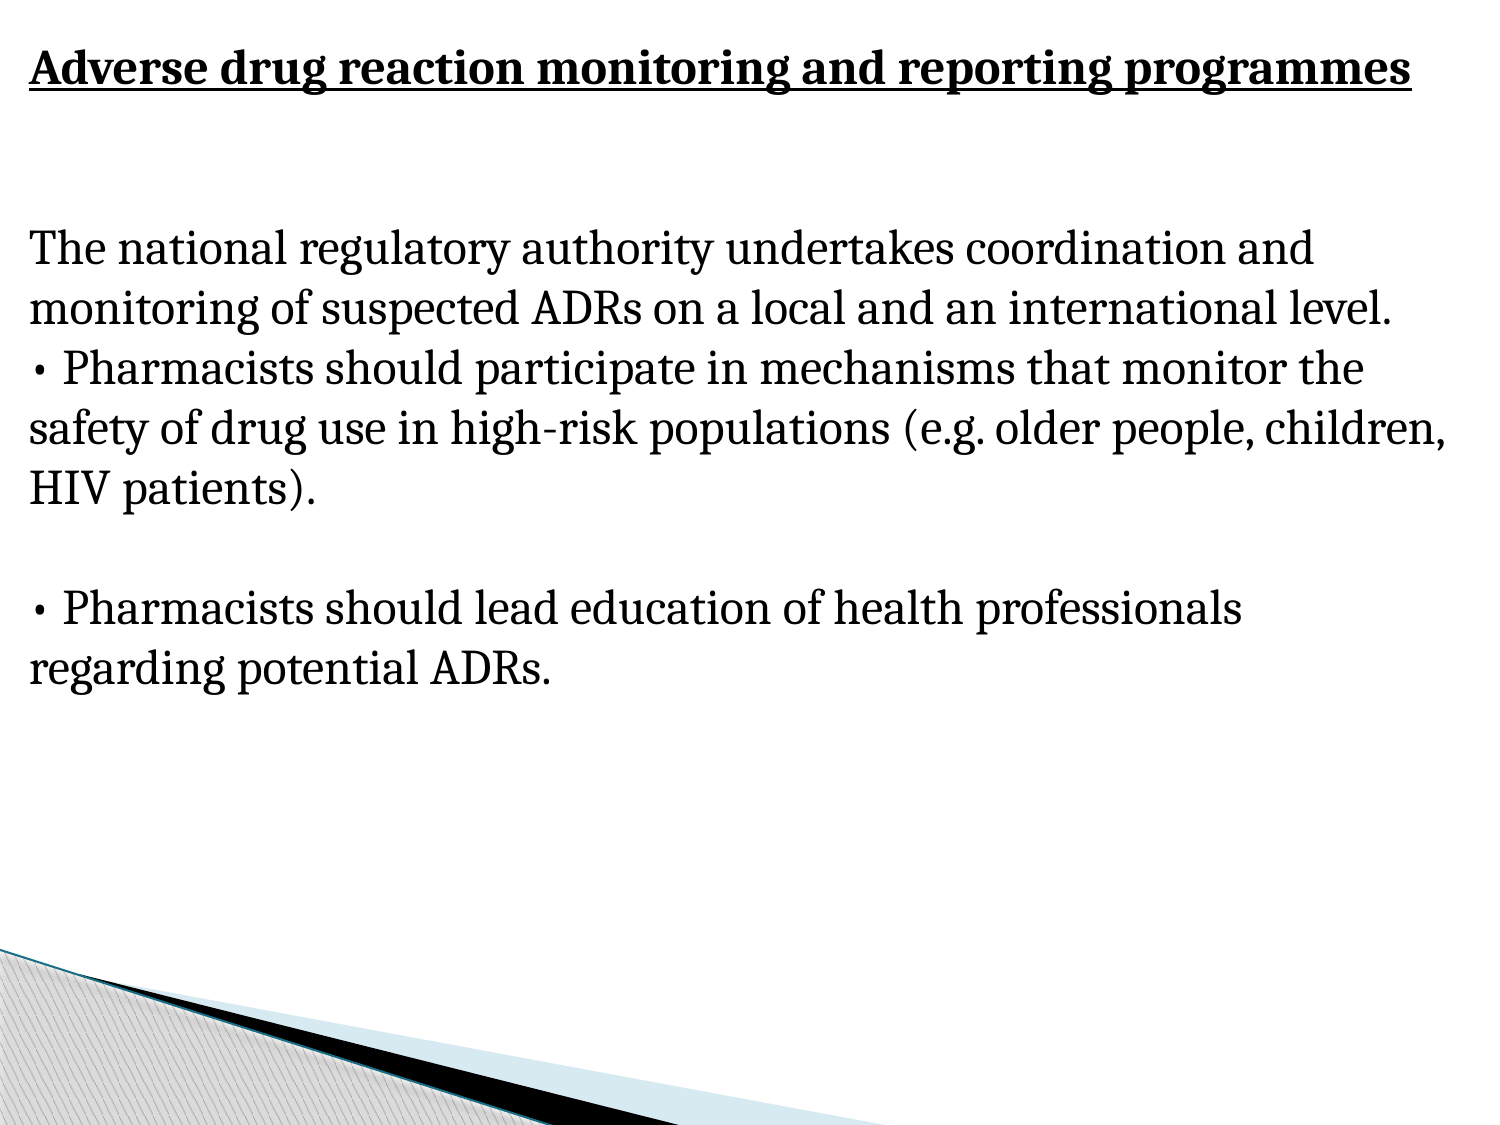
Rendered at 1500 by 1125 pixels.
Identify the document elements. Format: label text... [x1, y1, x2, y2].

text_box Adverse drug reaction monitoring and reporting programmes The national regulatory authority undertakes coordination and monitoring of suspected ADRs on a local and an international level. • Pharmacists should participate in mechanisms that monitor the safety of drug use in high-risk populations (e.g. older people, children, HIV patients). • Pharmacists should lead education of health professionals regarding potential ADRs. [14, 27, 1465, 703]
